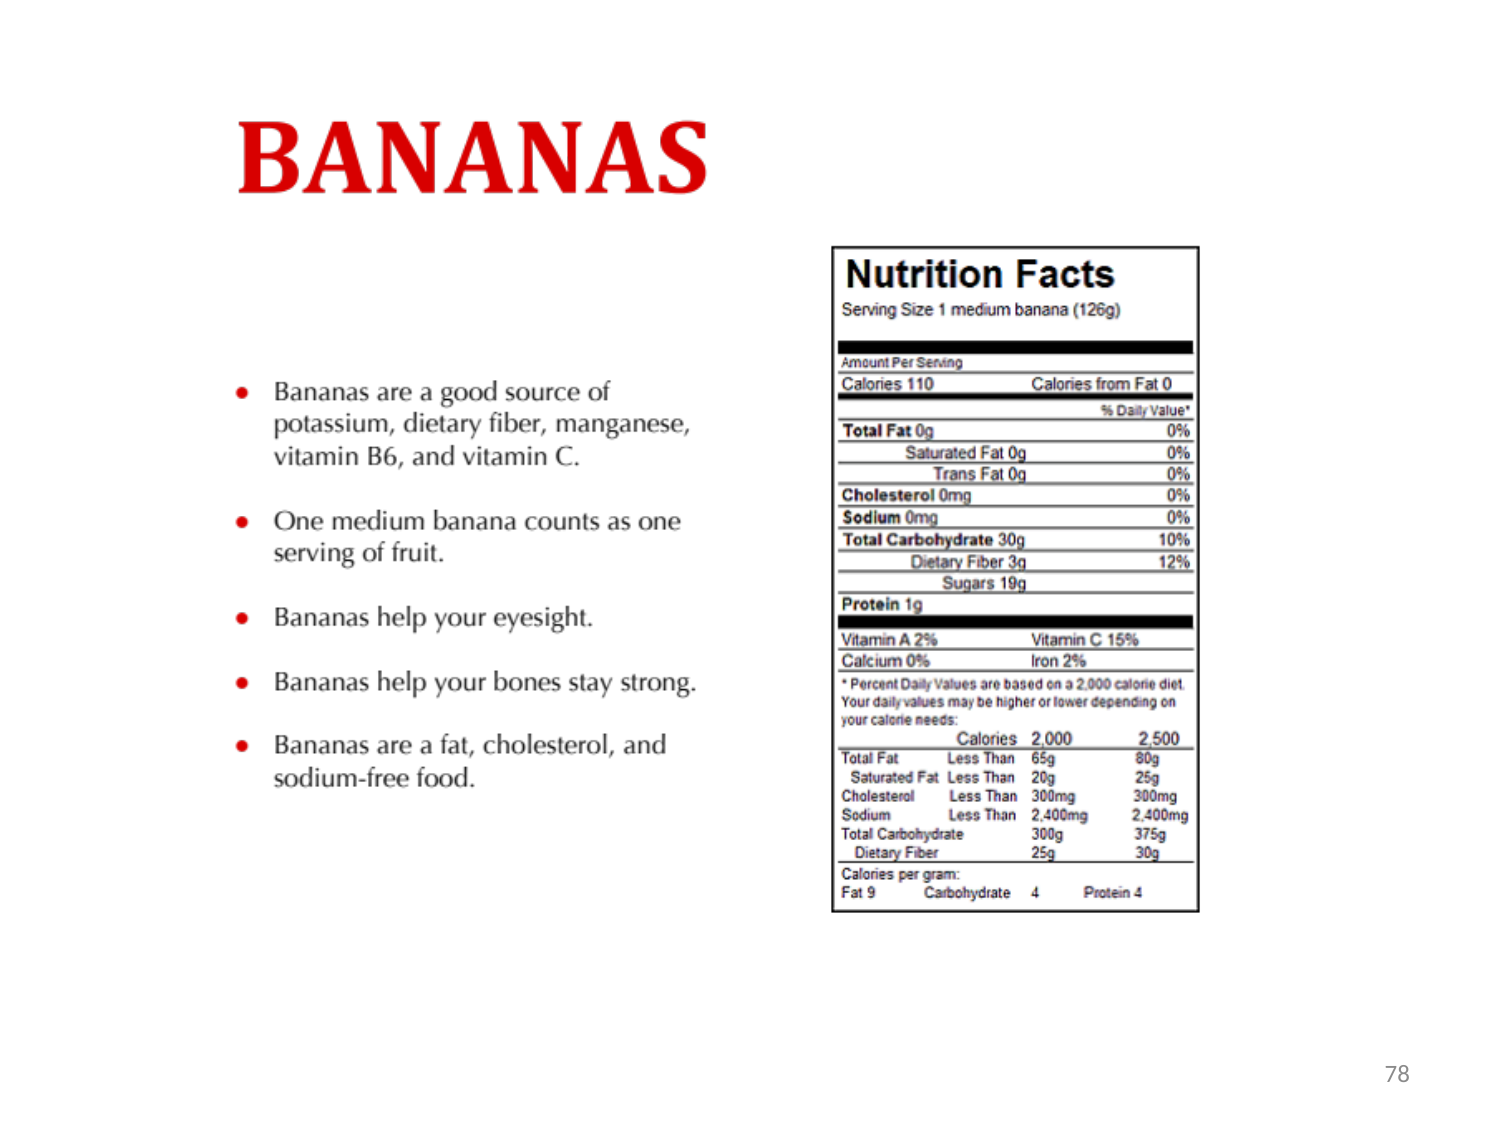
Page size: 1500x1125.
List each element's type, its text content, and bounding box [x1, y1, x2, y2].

slide_number 78 [1074, 1042, 1425, 1103]
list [74, 39, 1426, 1006]
